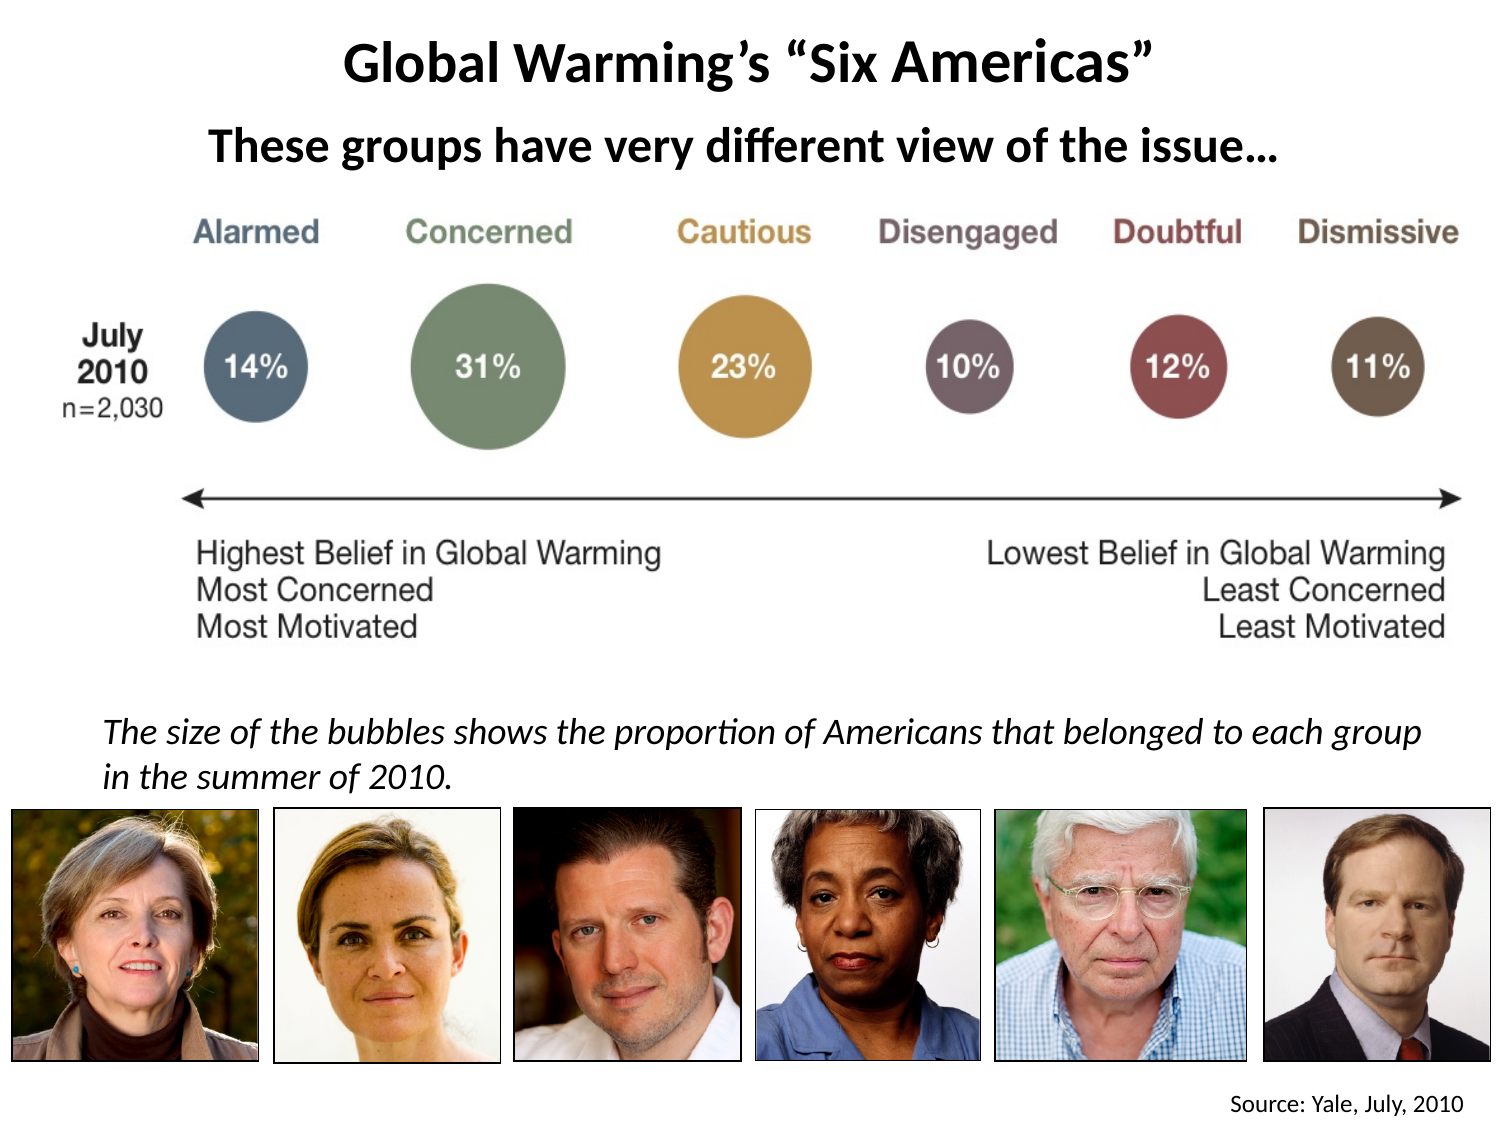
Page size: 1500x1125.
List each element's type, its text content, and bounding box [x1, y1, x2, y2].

picture [12, 809, 258, 1061]
text_box The size of the bubbles shows the proportion of Americans that belonged to each group in the summer of 2010. [87, 699, 1463, 805]
text_box Global Warming’s “Six Americas” These groups have very different view of the issue… [0, 37, 1500, 225]
picture [755, 809, 980, 1061]
text_box Source: Yale, July, 2010 [1215, 1079, 1485, 1125]
picture [514, 808, 741, 1061]
picture [1264, 808, 1490, 1061]
picture [49, 212, 1463, 663]
picture [995, 809, 1246, 1061]
picture [274, 808, 501, 1063]
